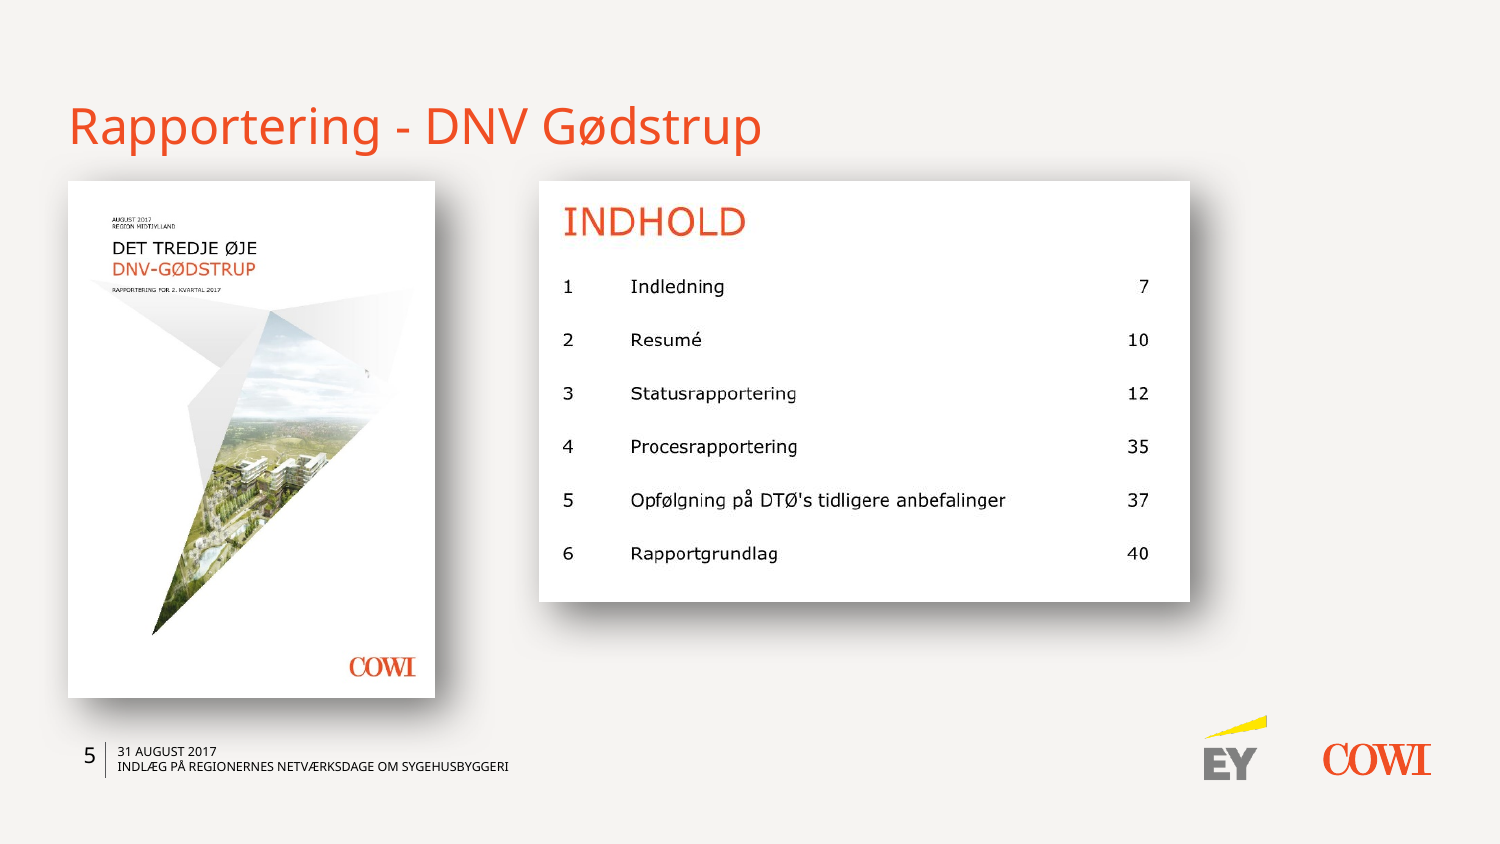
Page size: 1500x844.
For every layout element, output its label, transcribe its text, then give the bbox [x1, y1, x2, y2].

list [68, 180, 435, 699]
slide_number 5 [29, 733, 97, 796]
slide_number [117, 746, 439, 758]
picture [538, 180, 1191, 603]
footer Indlæg på Regionernes Netværksdage om sygehusbyggeri [117, 762, 647, 774]
picture [1197, 709, 1273, 785]
title Rapportering - DNV Gødstrup [68, 100, 1432, 212]
